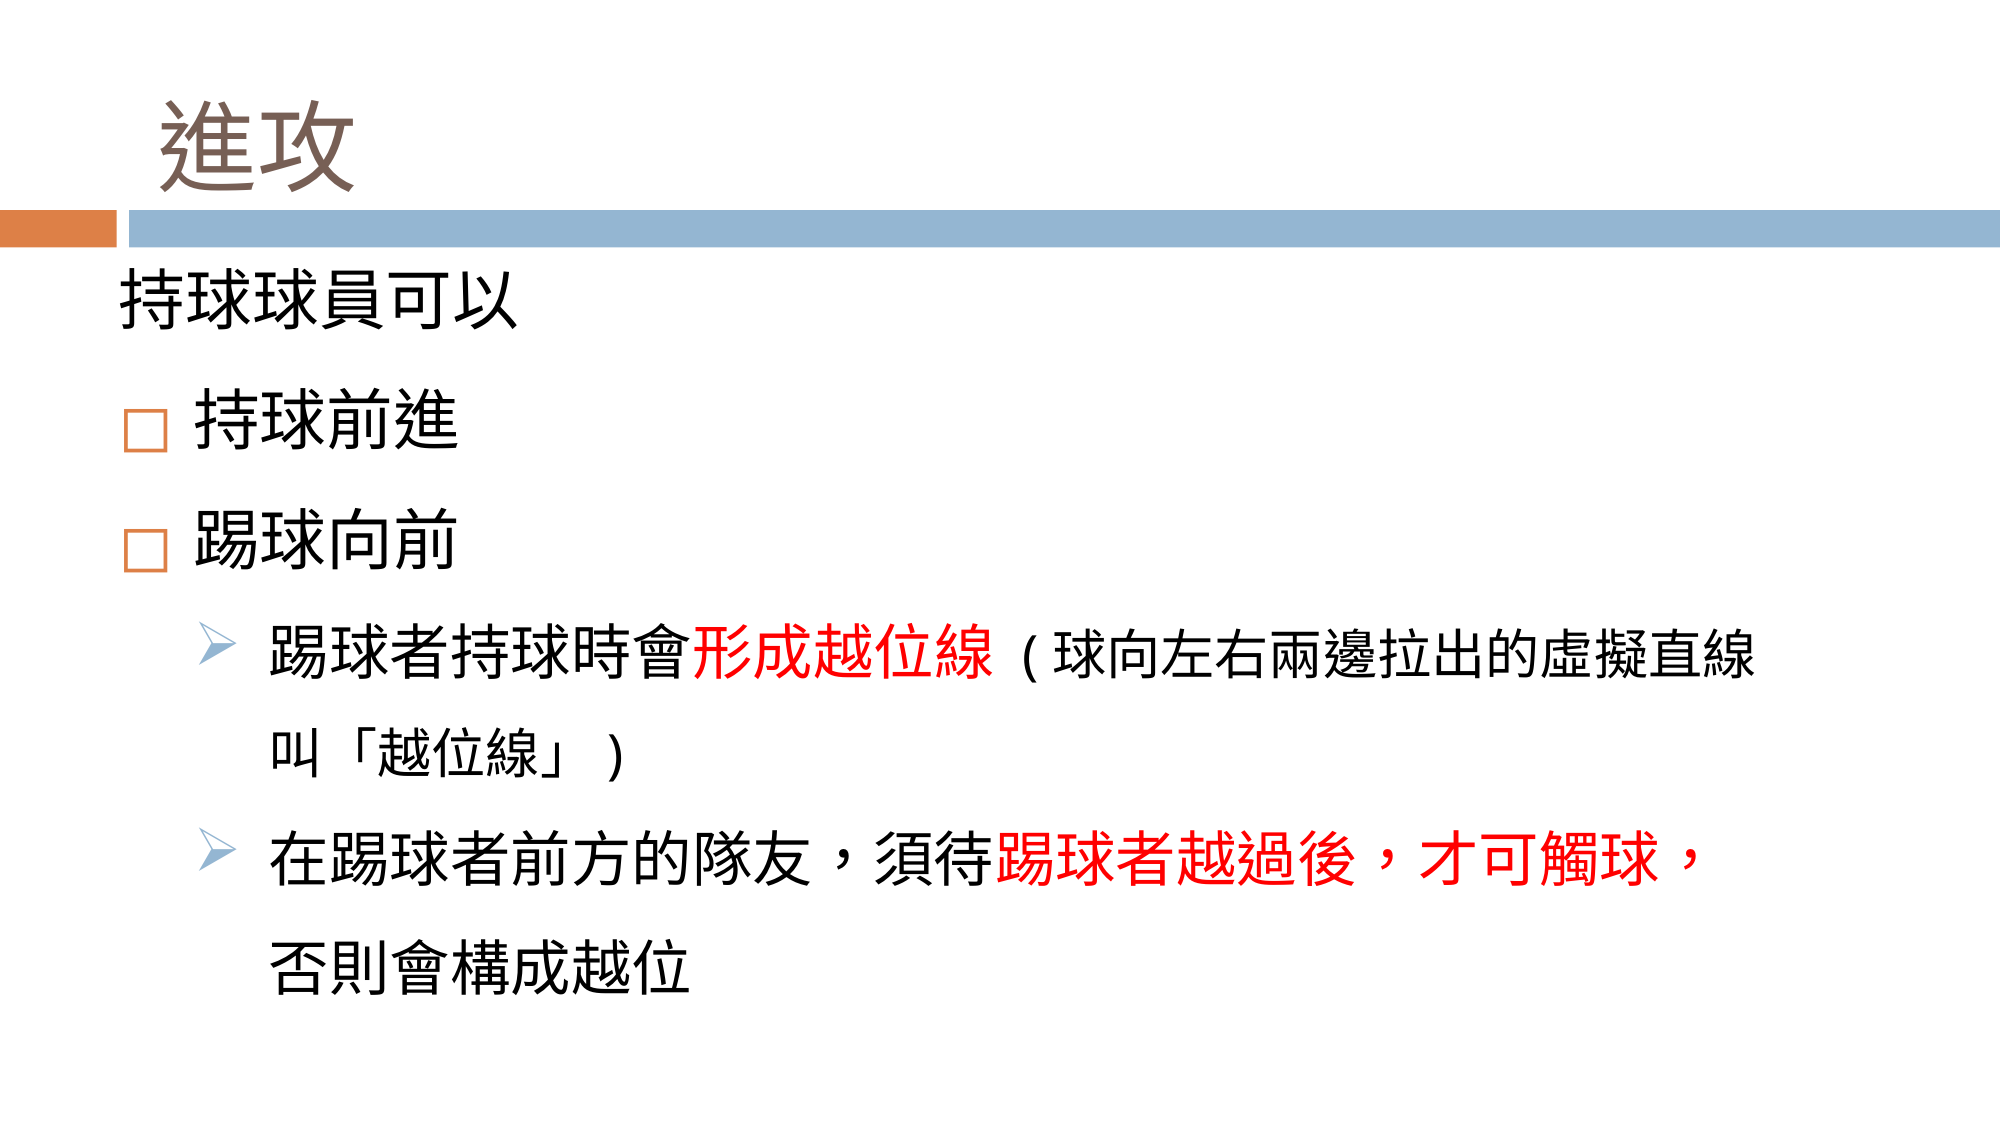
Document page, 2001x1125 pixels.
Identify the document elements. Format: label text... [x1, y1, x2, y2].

list 持球球員可以 持球前進 踢球向前 踢球者持球時會形成越位線 (球向左右兩邊拉出的虛擬直線叫「越位線」) 在踢球者前方的隊友，須待踢球者越過後，才可觸球，否則會構成越位 [103, 182, 1773, 1010]
text_box 進攻 [142, 27, 713, 182]
